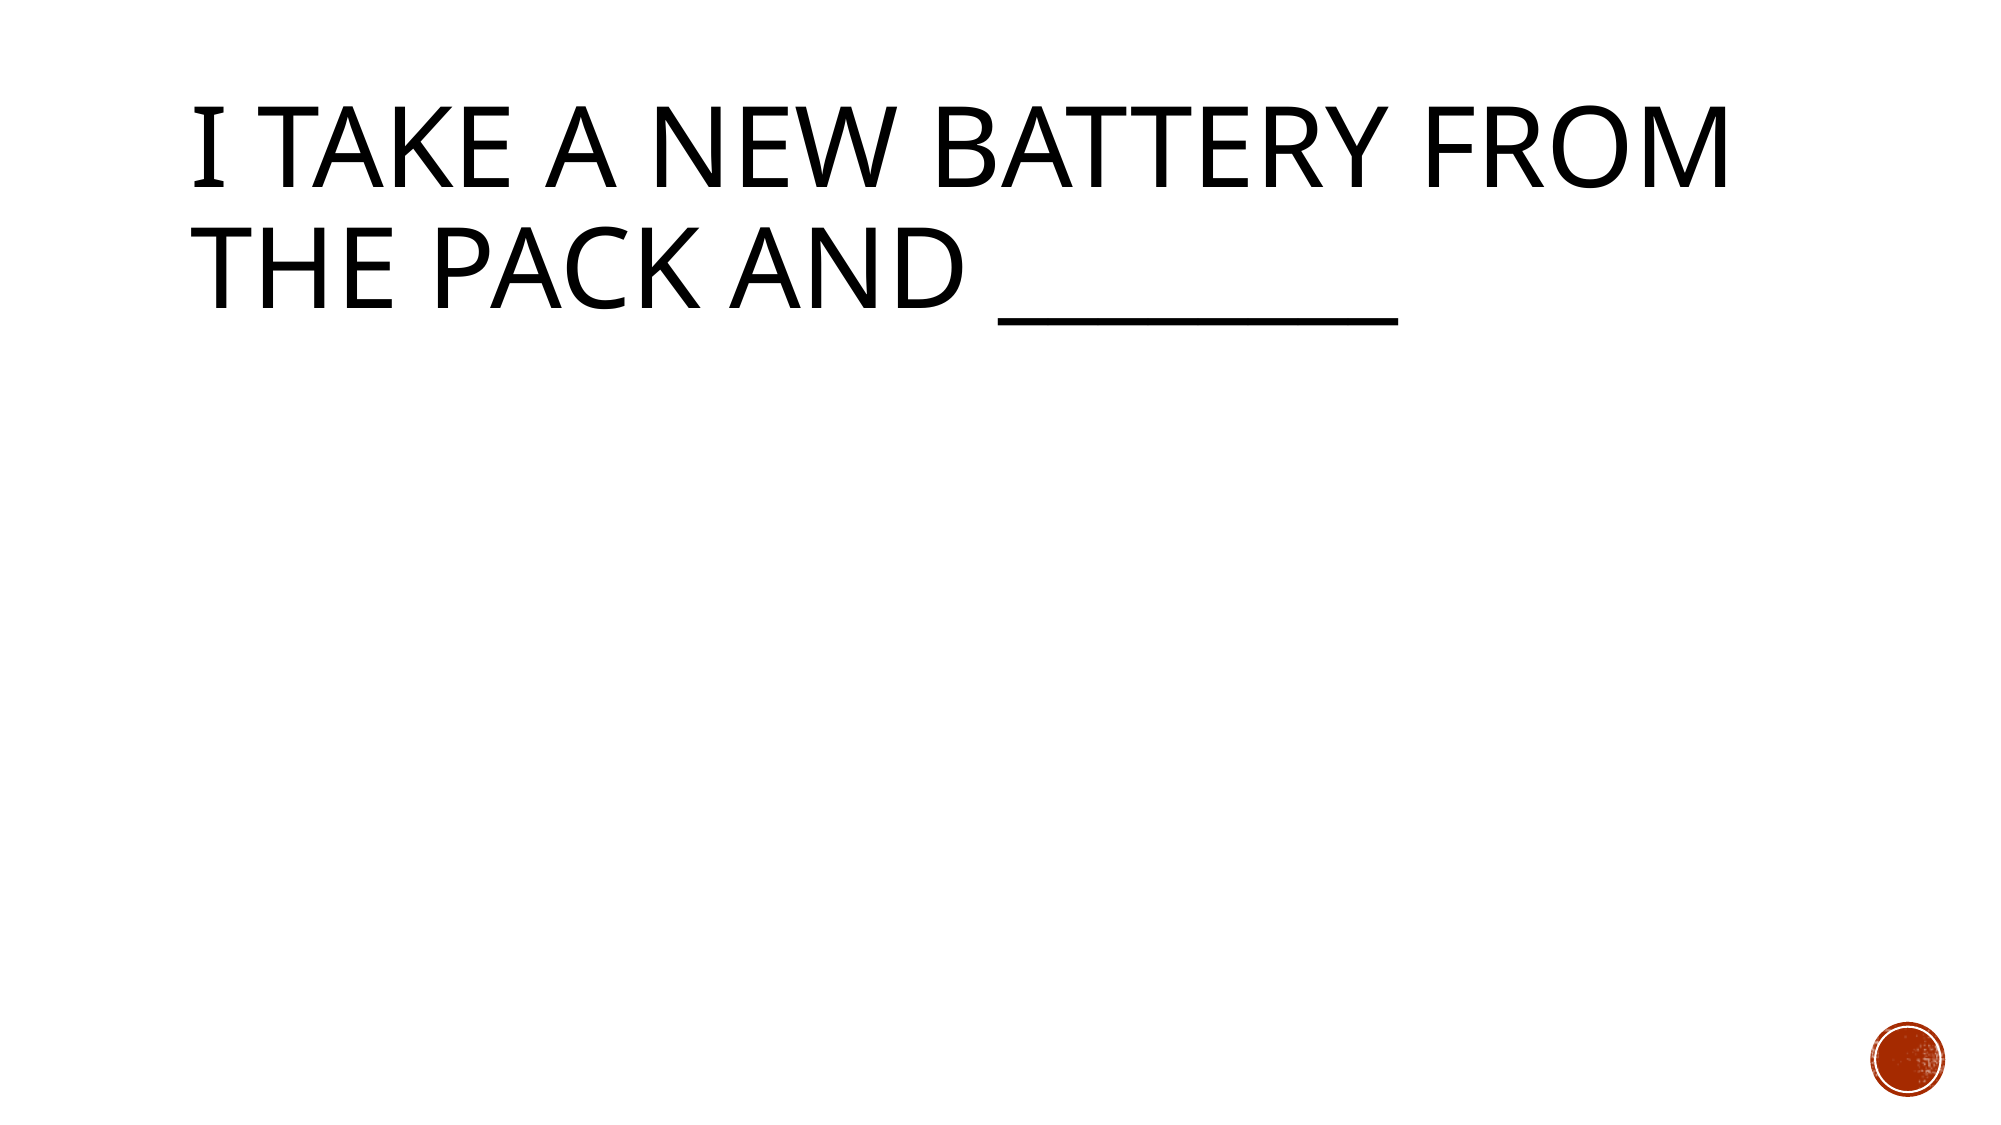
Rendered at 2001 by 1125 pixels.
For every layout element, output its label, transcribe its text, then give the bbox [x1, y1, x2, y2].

title I take a new battery from the pack and ________ [175, 79, 1826, 344]
